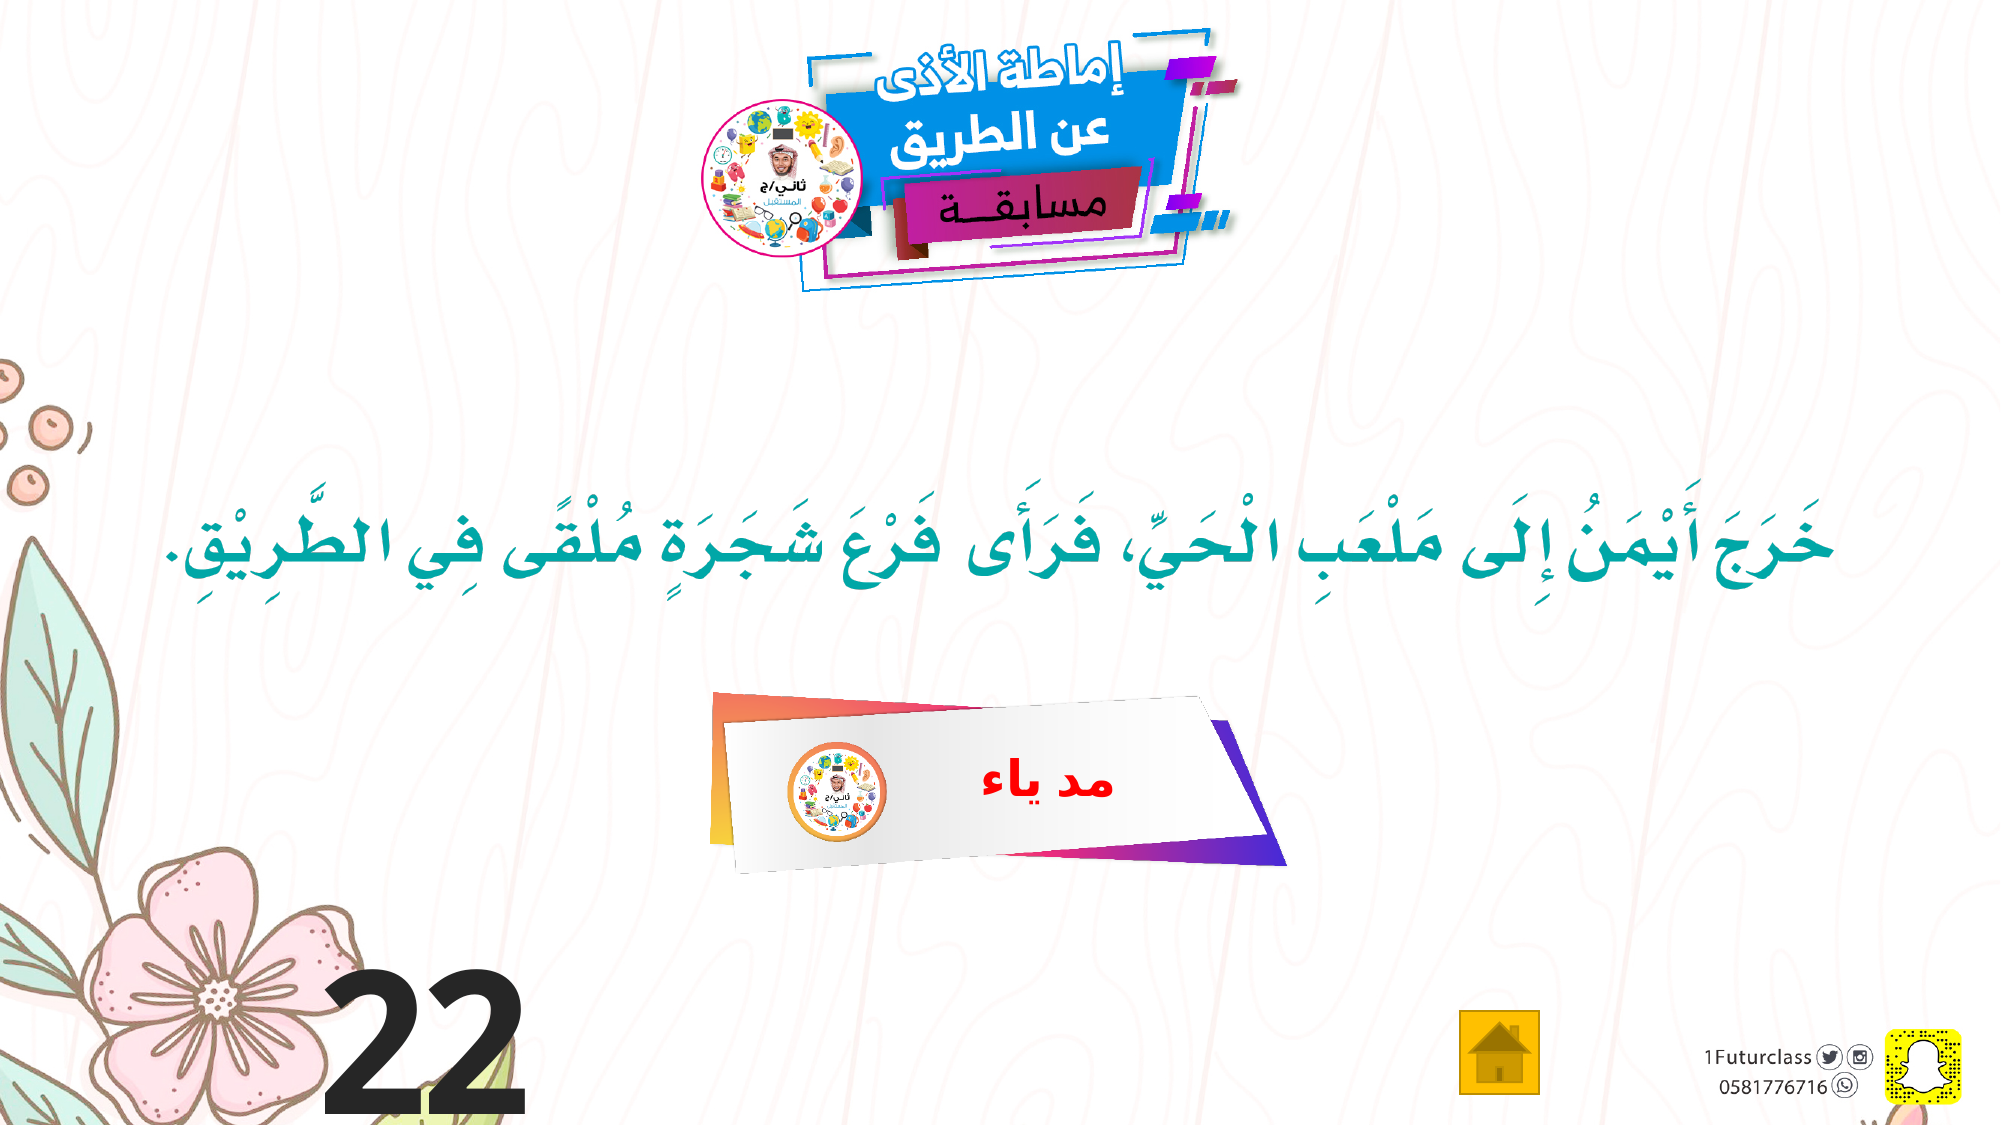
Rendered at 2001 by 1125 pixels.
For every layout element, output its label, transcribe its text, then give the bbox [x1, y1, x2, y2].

picture [0, 0, 2001, 1125]
text_box 22 [277, 907, 571, 1125]
text_box [1459, 1010, 1540, 1095]
